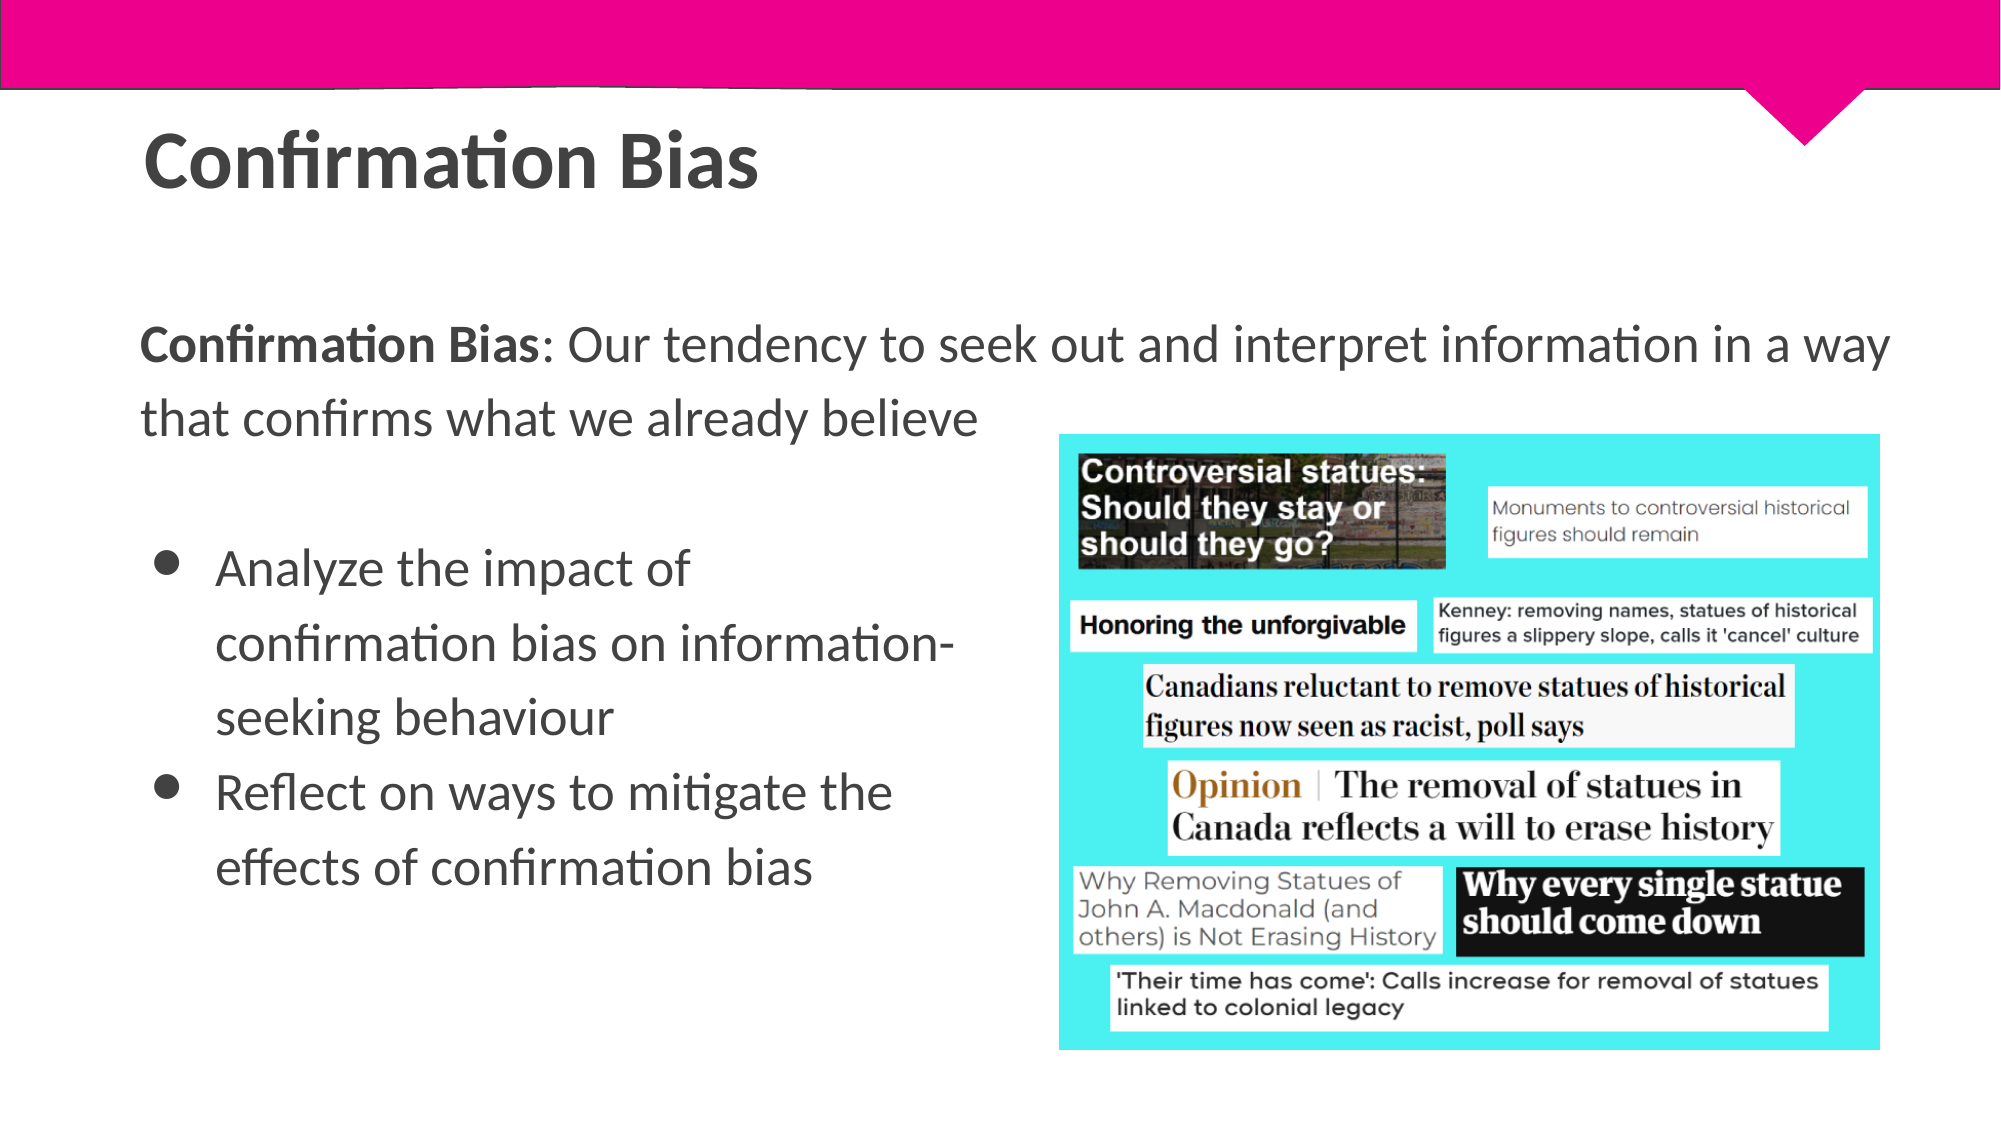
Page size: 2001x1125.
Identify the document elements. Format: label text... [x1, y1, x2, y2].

title Confirmation Bias [125, 59, 1850, 225]
picture [1059, 434, 1880, 1050]
text_box Confirmation Bias: Our tendency to seek out and interpret information in a way that confirms what we already believe Analyze the impact of confirmation bias on information- seeking behaviour Reflect on ways to mitigate the effects of confirmation bias [124, 225, 1944, 1025]
